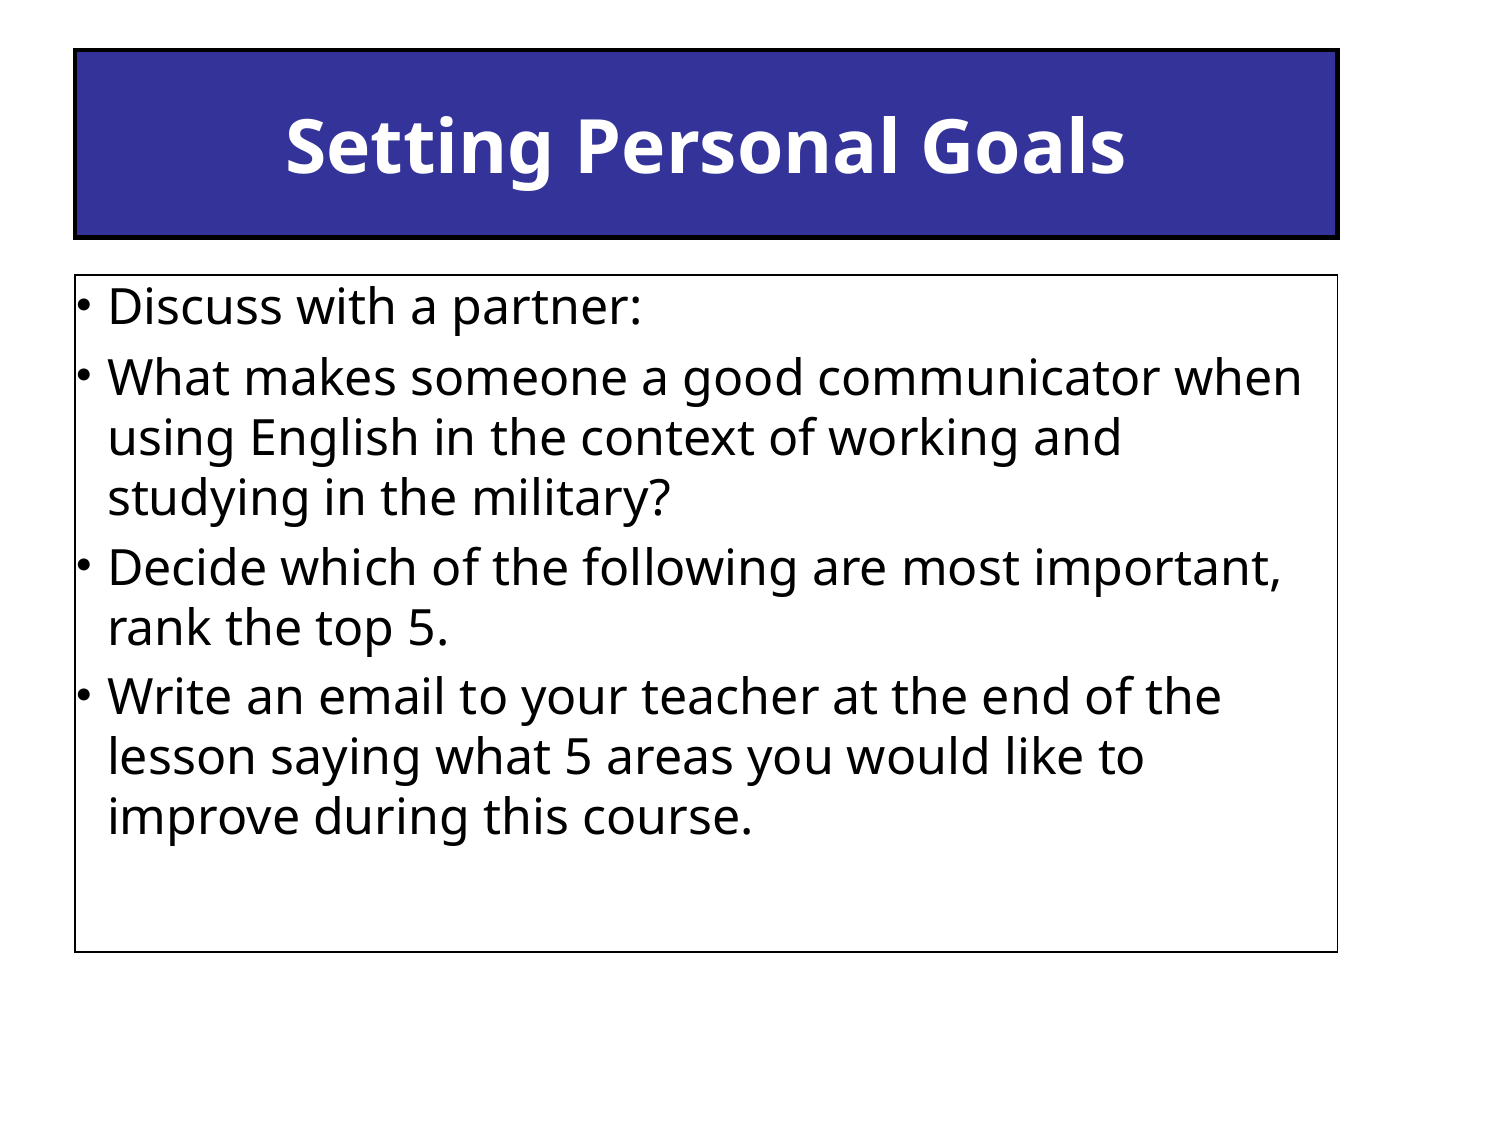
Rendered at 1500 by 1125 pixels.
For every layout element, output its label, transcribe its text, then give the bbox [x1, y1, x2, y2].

list Discuss with a partner: What makes someone a good communicator when using English in the context of working and studying in the military? Decide which of the following are most important, rank the top 5. Write an email to your teacher at the end of the lesson saying what 5 areas you would like to improve during this course. [74, 274, 1338, 953]
title Setting Personal Goals [73, 48, 1340, 240]
